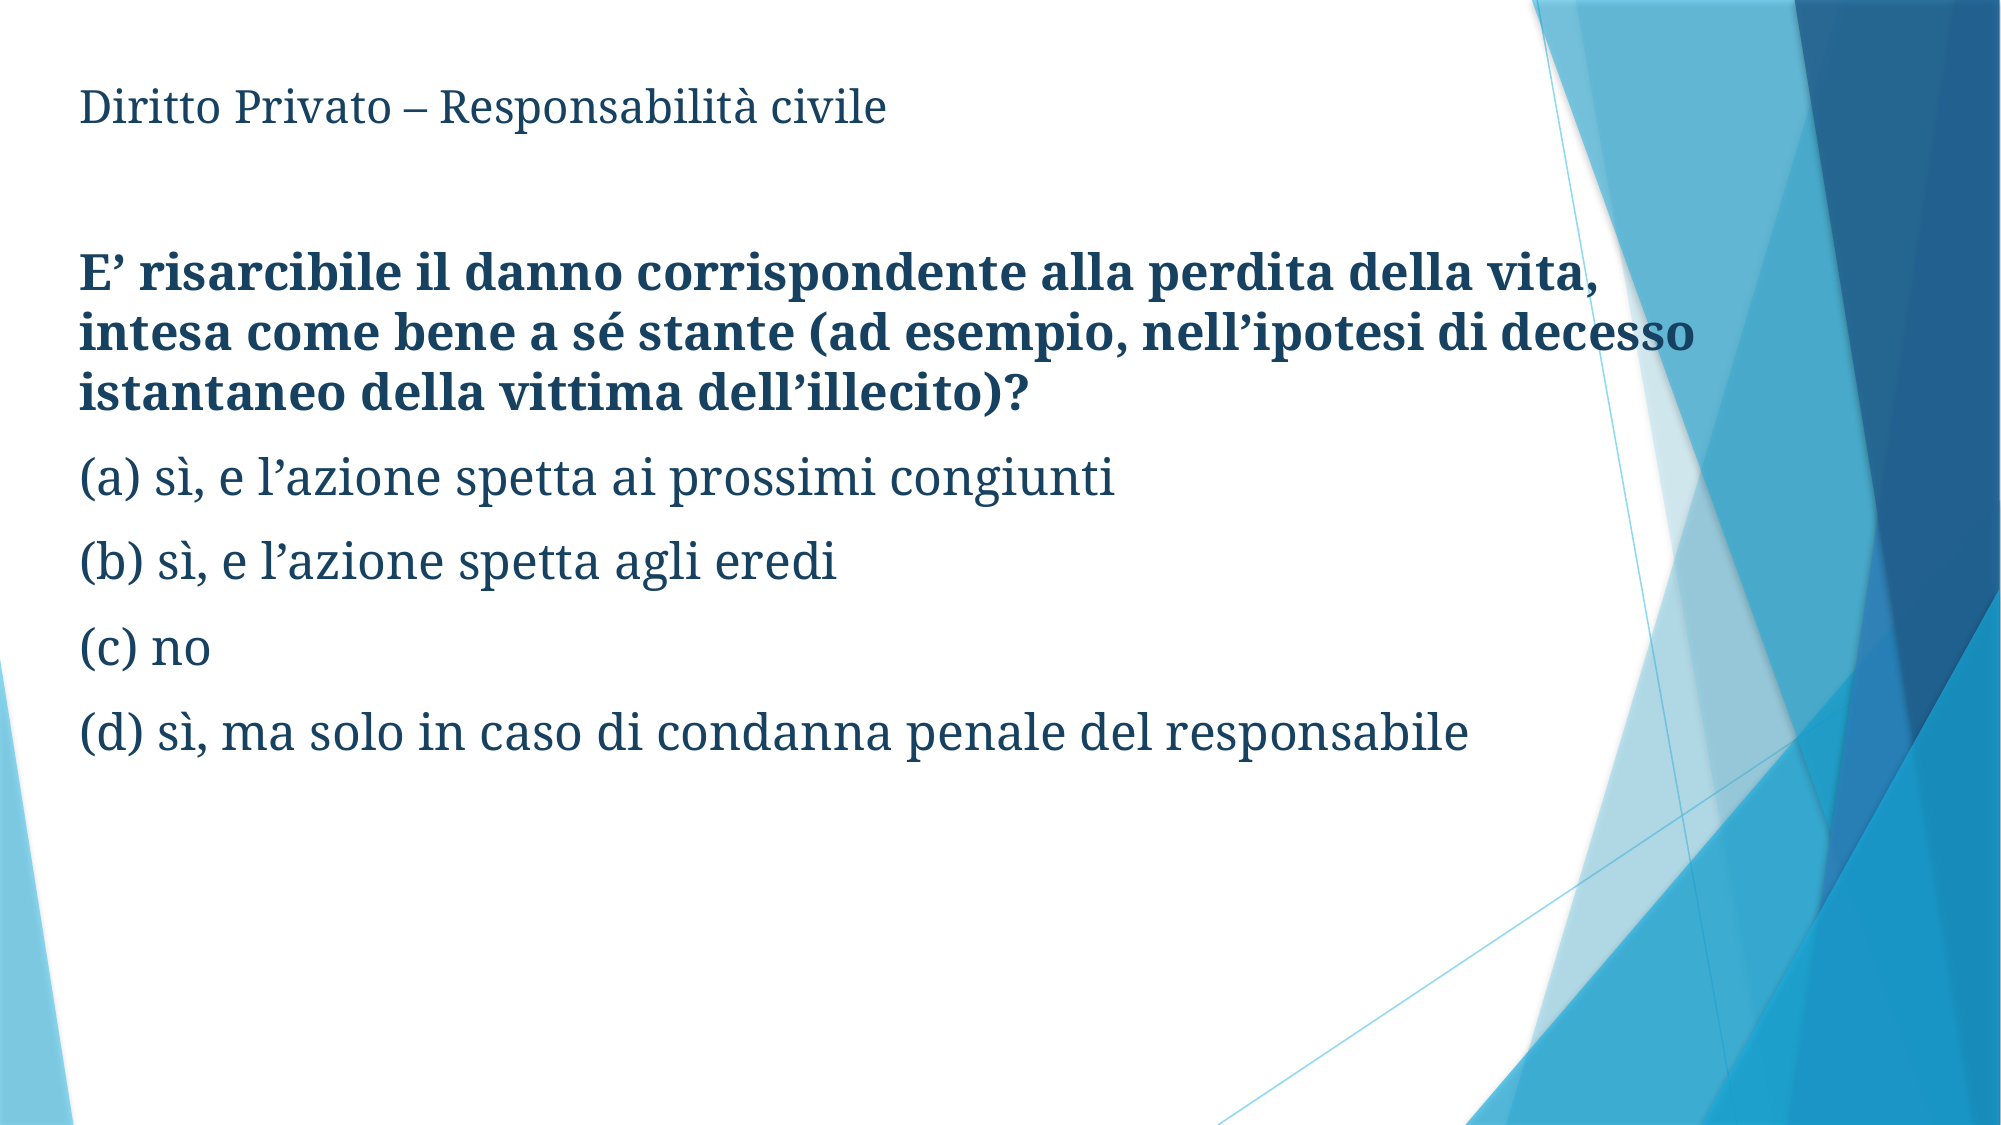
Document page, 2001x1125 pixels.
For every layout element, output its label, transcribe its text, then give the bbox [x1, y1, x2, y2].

text_box E’ risarcibile il danno corrispondente alla perdita della vita, intesa come bene a sé stante (ad esempio, nell’ipotesi di decesso istantaneo della vittima dell’illecito)? (a) sì, e l’azione spetta ai prossimi congiunti (b) sì, e l’azione spetta agli eredi (c) no (d) sì, ma solo in caso di condanna penale del responsabile [64, 232, 1771, 1008]
text_box Diritto Privato – Responsabilità civile [64, 58, 1549, 141]
